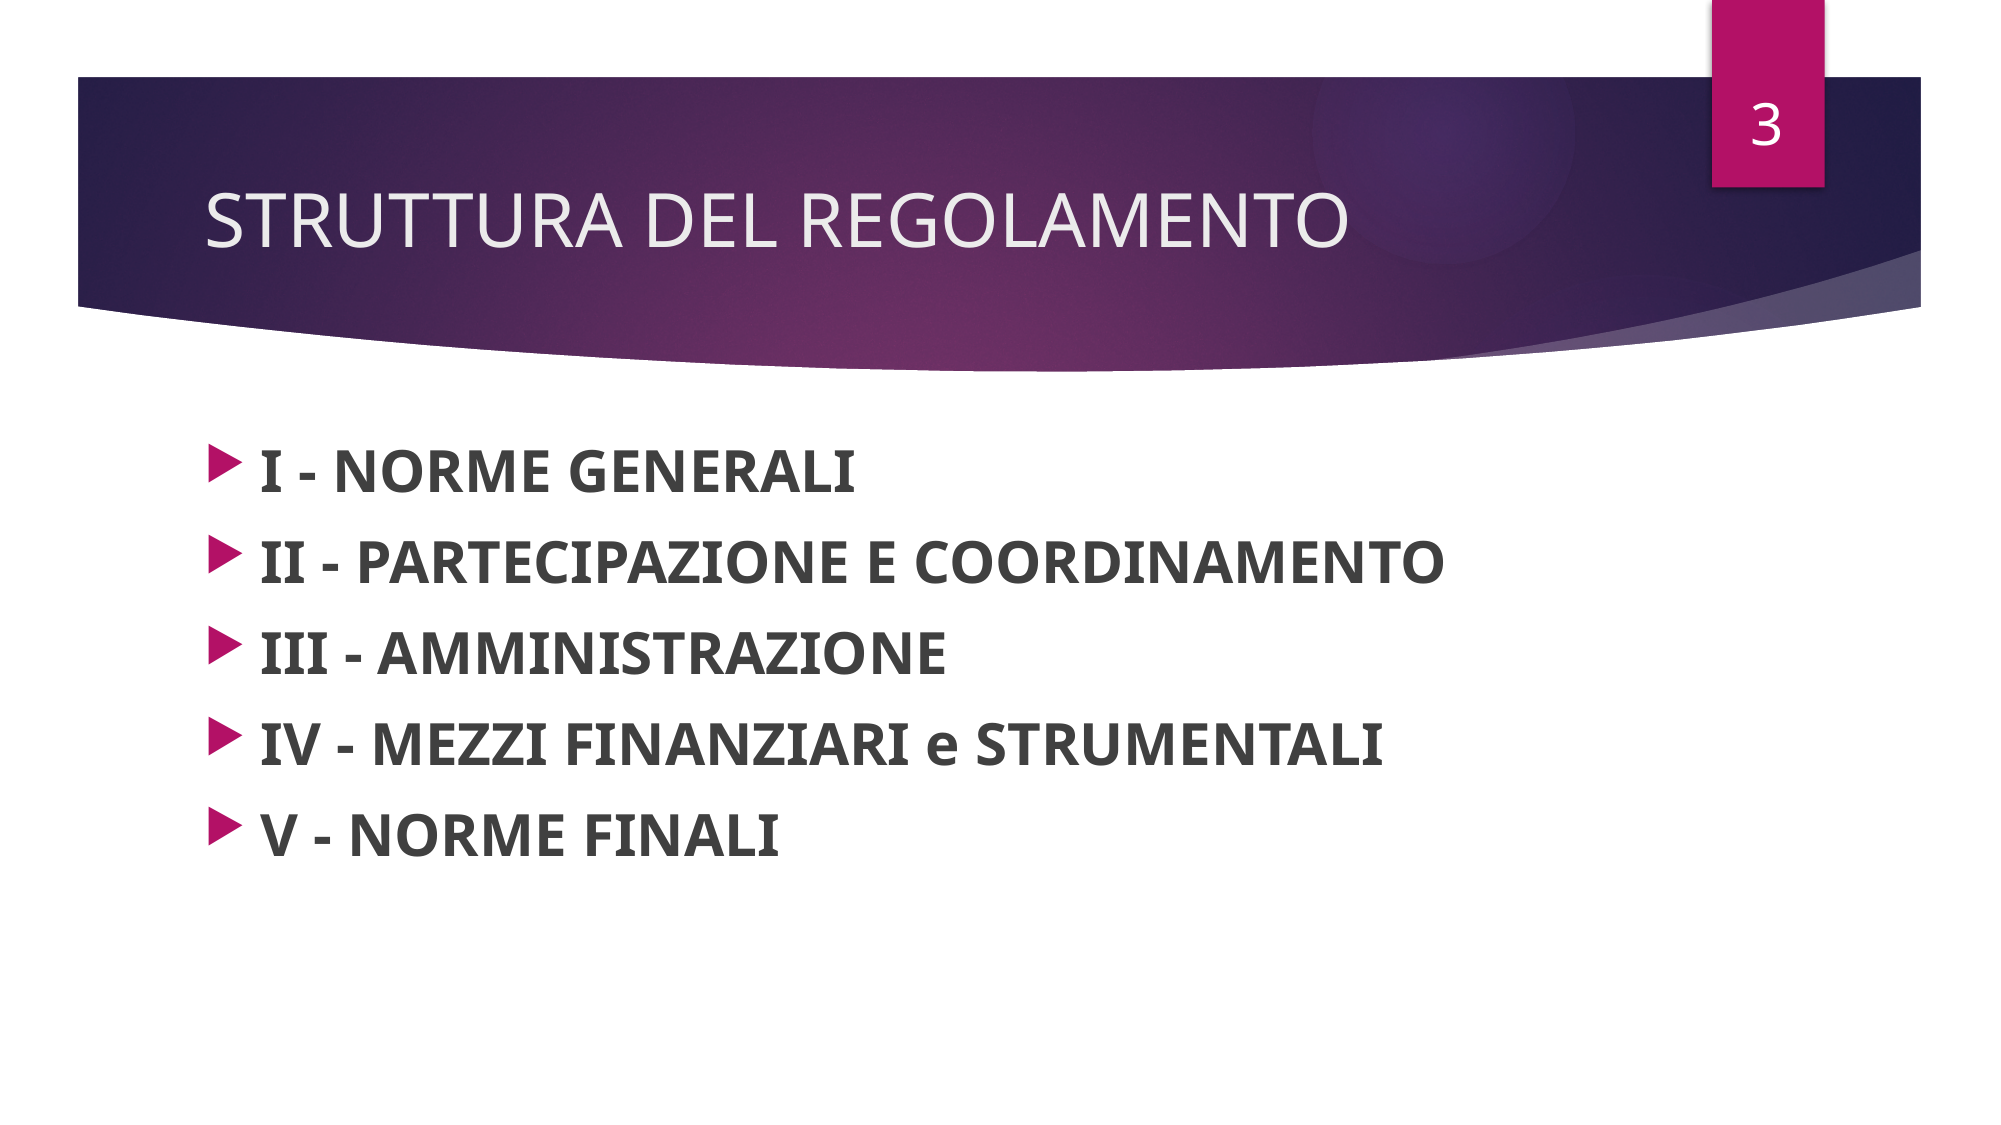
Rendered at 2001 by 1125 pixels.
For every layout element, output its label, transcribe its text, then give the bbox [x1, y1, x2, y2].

slide_number 3 [1698, 48, 1836, 175]
list I - NORME GENERALI II - PARTECIPAZIONE E COORDINAMENTO III - AMMINISTRAZIONE IV - MEZZI FINANZIARI e STRUMENTALI V - NORME FINALI [189, 427, 1638, 988]
title STRUTTURA DEL REGOLAMENTO [189, 159, 1627, 276]
